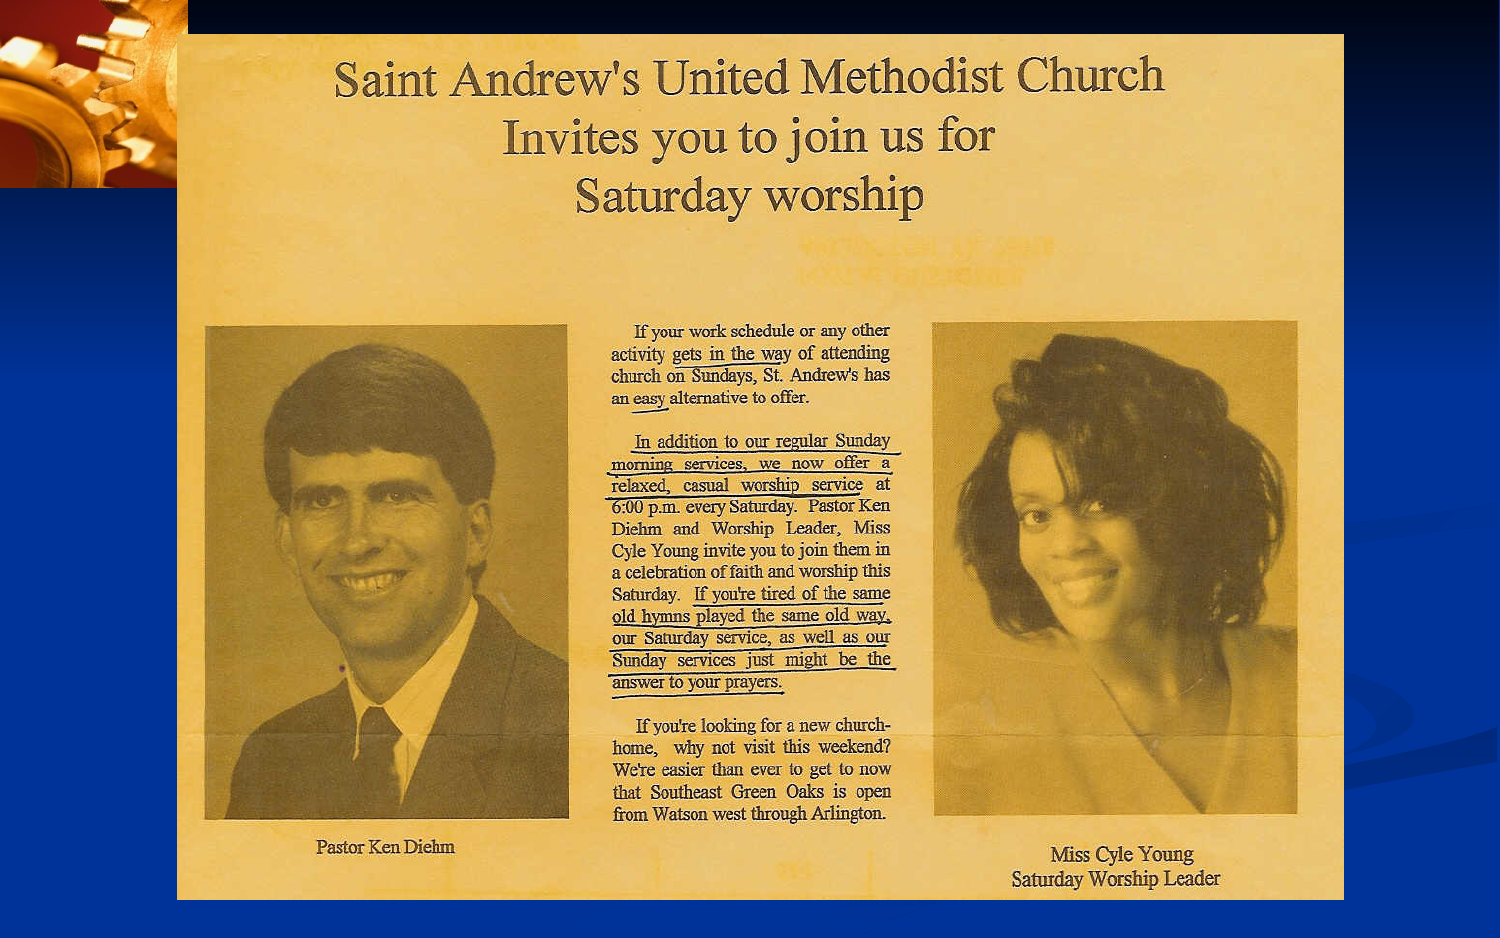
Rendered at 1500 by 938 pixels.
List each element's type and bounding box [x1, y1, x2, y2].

picture [0, 0, 1344, 900]
